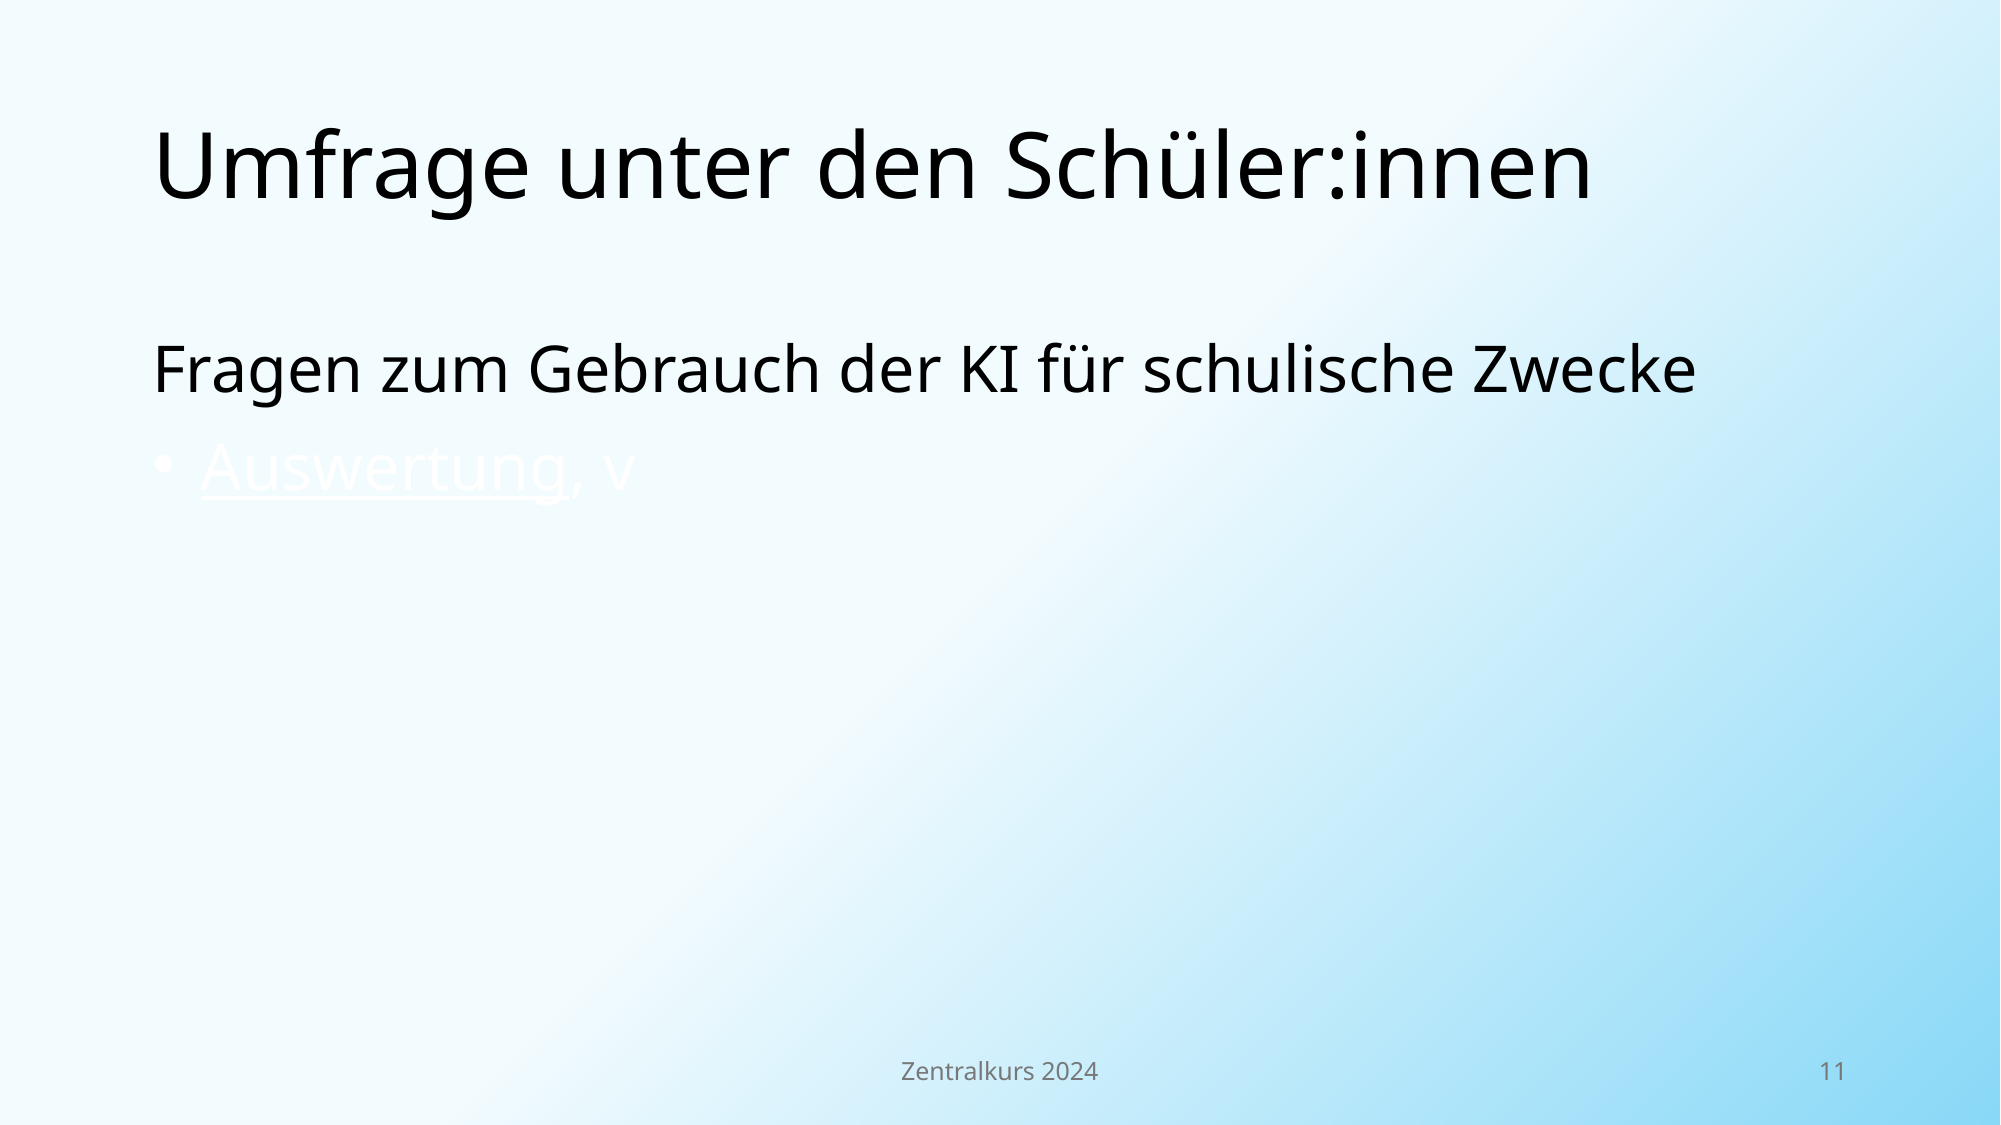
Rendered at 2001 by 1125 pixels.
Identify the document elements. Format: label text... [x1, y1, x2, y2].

list Fragen zum Gebrauch der KI für schulische Zwecke Auswertung, v [137, 329, 1863, 954]
title Umfrage unter den Schüler:innen [137, 59, 1863, 278]
slide_number 11 [1412, 1042, 1863, 1103]
footer Zentralkurs 2024 [662, 1042, 1338, 1103]
